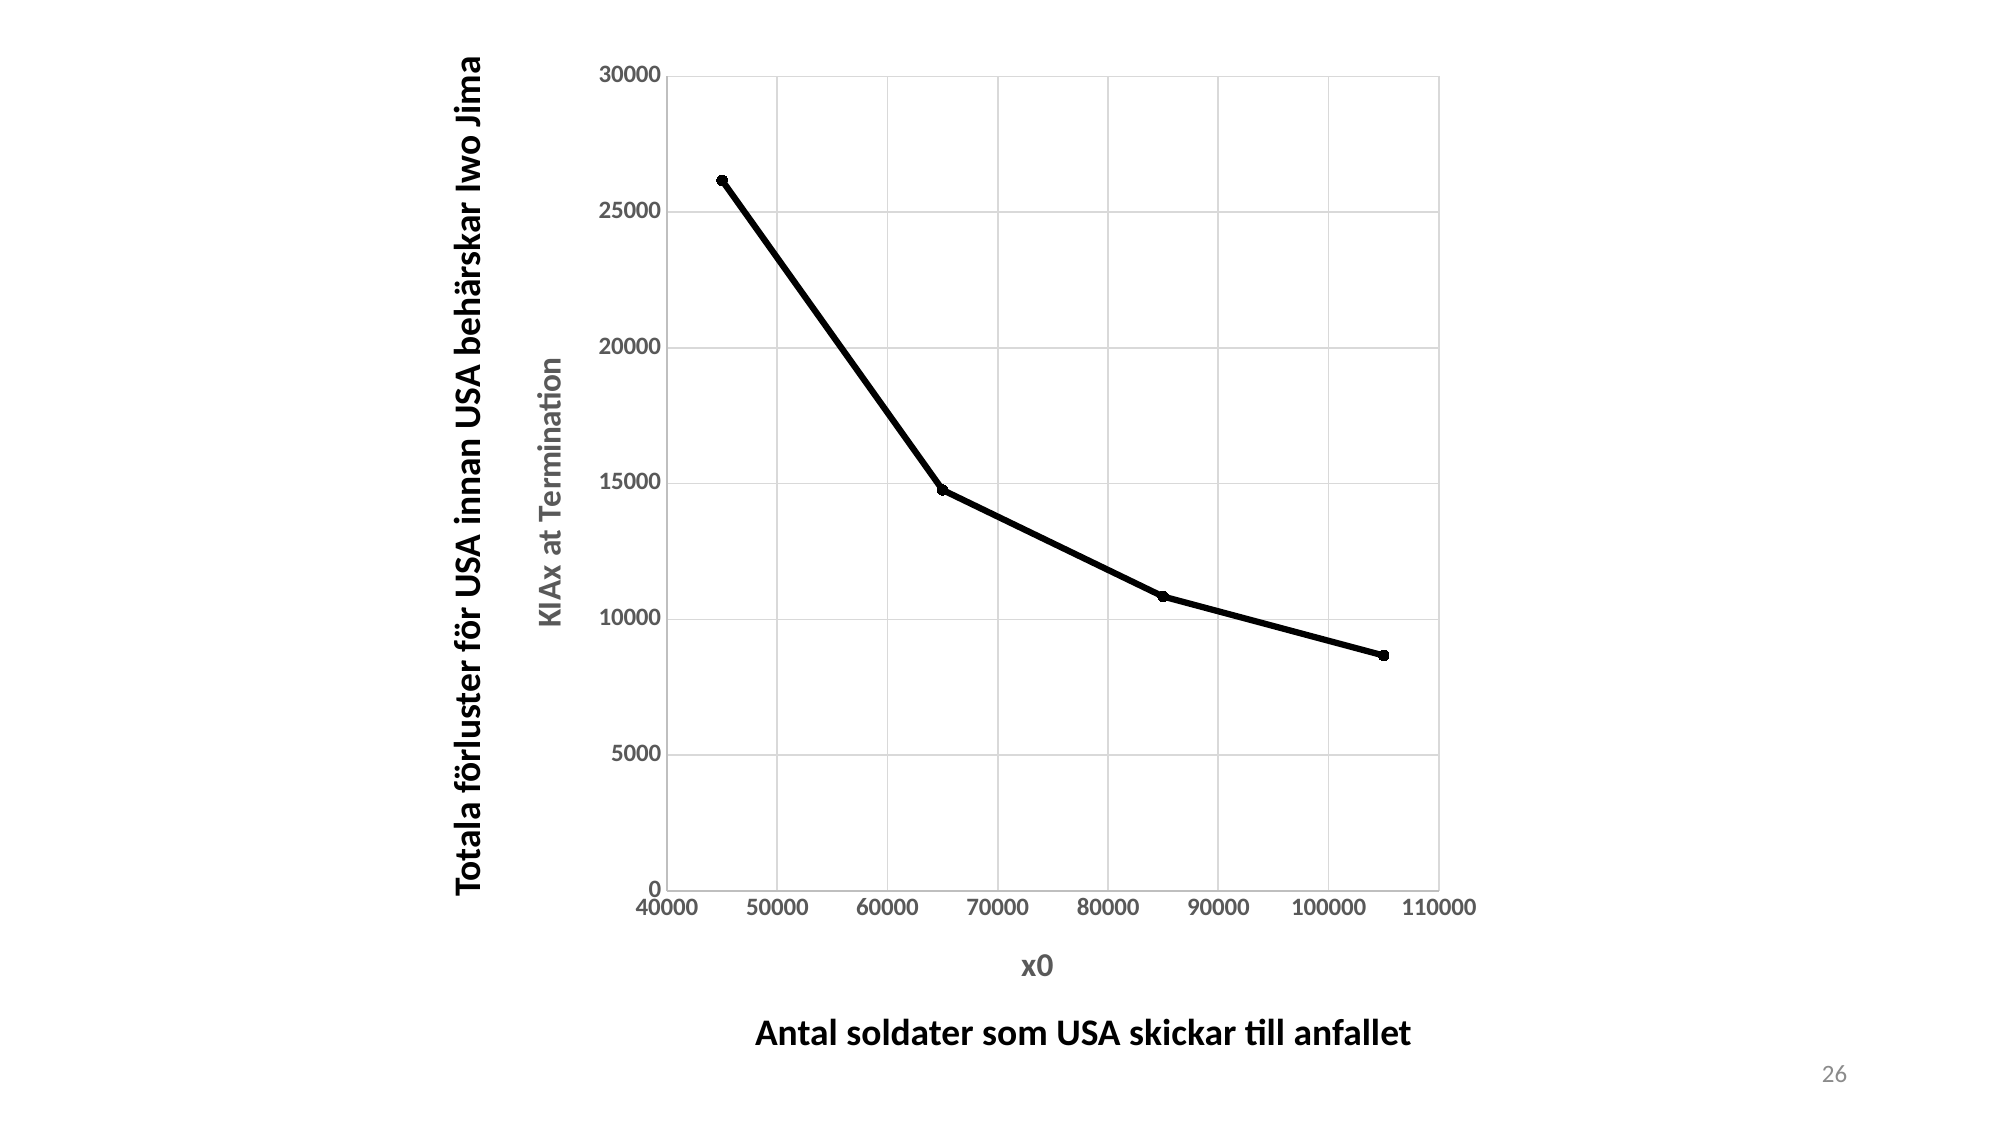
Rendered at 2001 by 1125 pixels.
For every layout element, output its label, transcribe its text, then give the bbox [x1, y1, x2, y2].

text_box Totala förluster för USA innan USA behärskar Iwo Jima [435, 0, 495, 912]
slide_number 26 [1412, 1042, 1863, 1103]
text_box Antal soldater som USA skickar till anfallet [740, 1000, 1740, 1061]
chart [495, 53, 1505, 1023]
